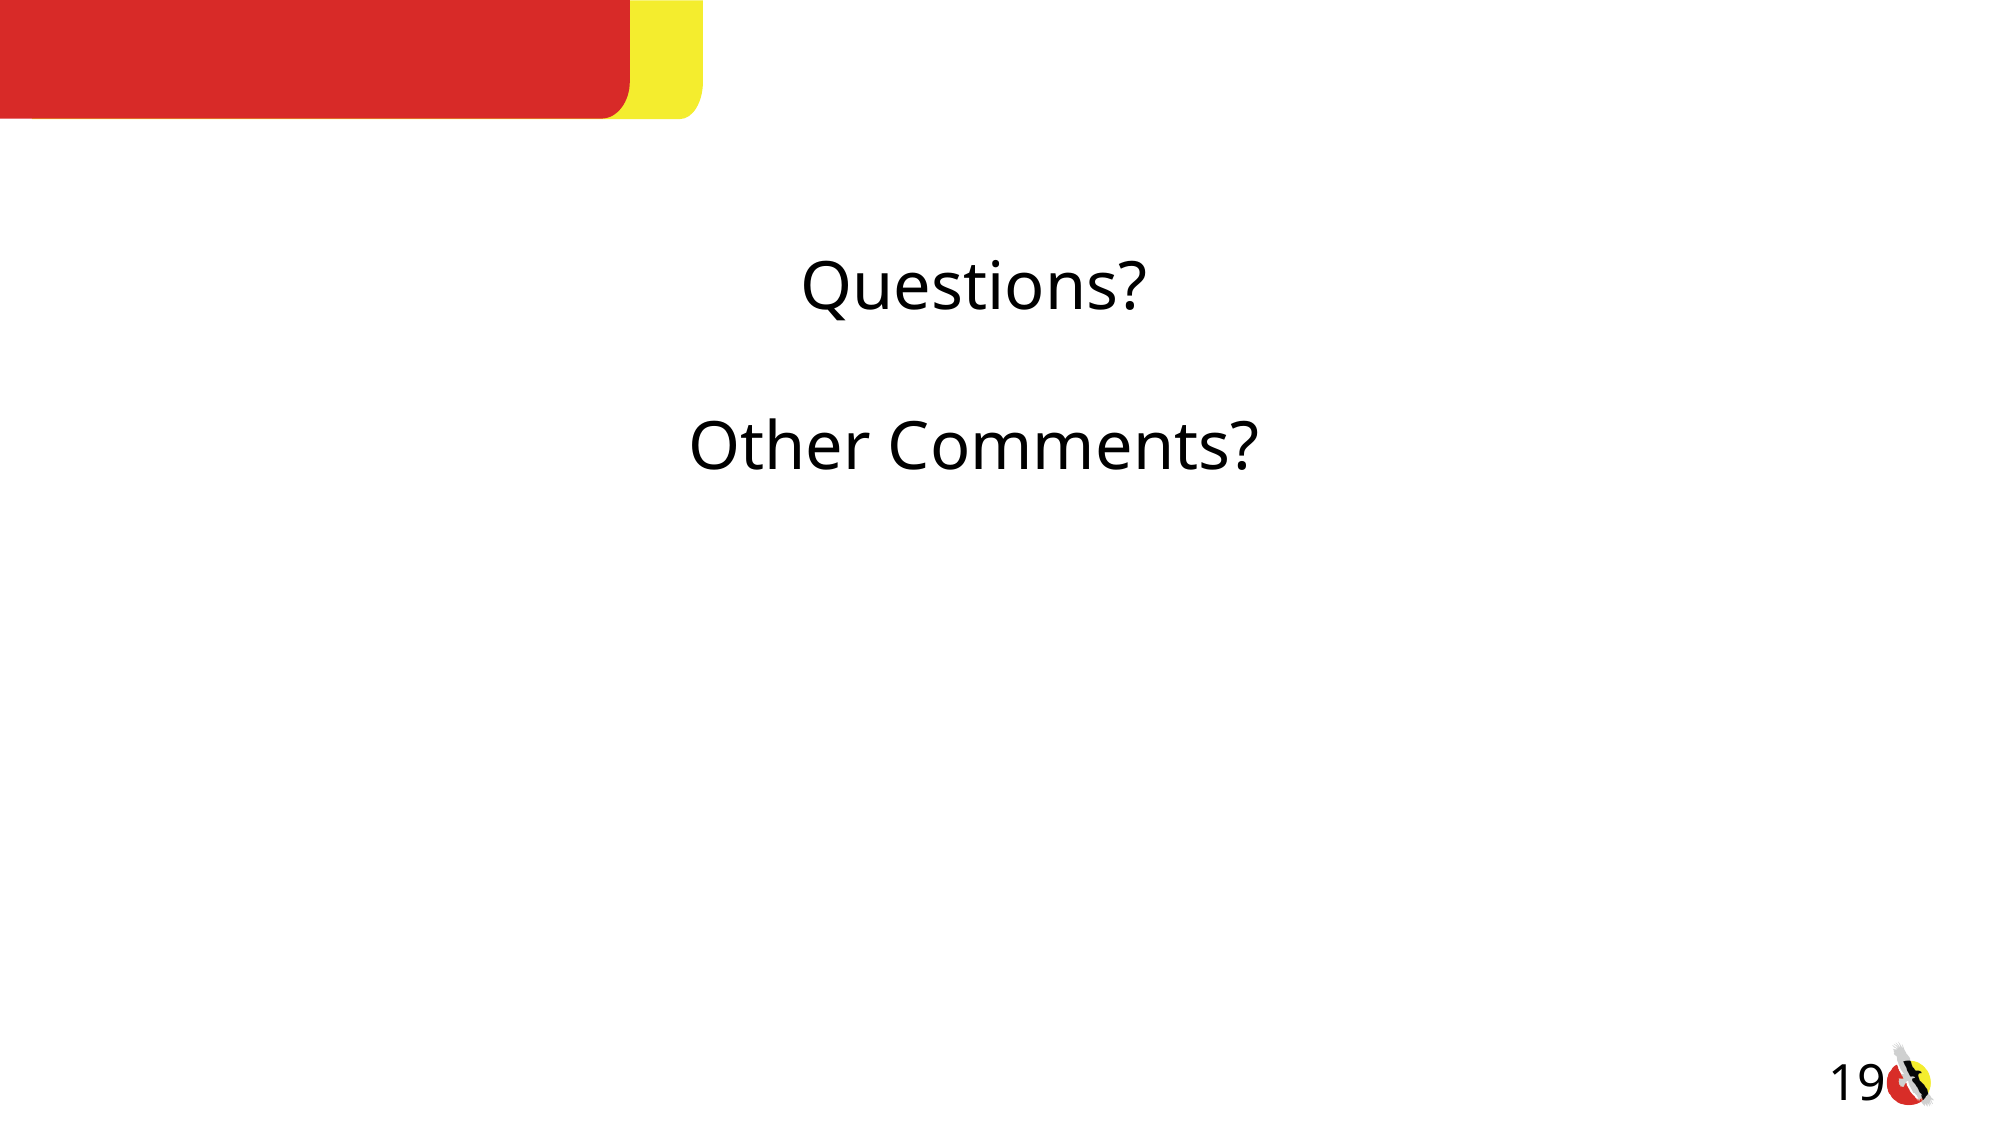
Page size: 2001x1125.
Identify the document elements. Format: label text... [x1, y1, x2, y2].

slide_number 19 [1813, 1042, 2000, 1103]
picture [1882, 1103, 1939, 1107]
text_box Questions? Other Comments? [134, 155, 1814, 491]
